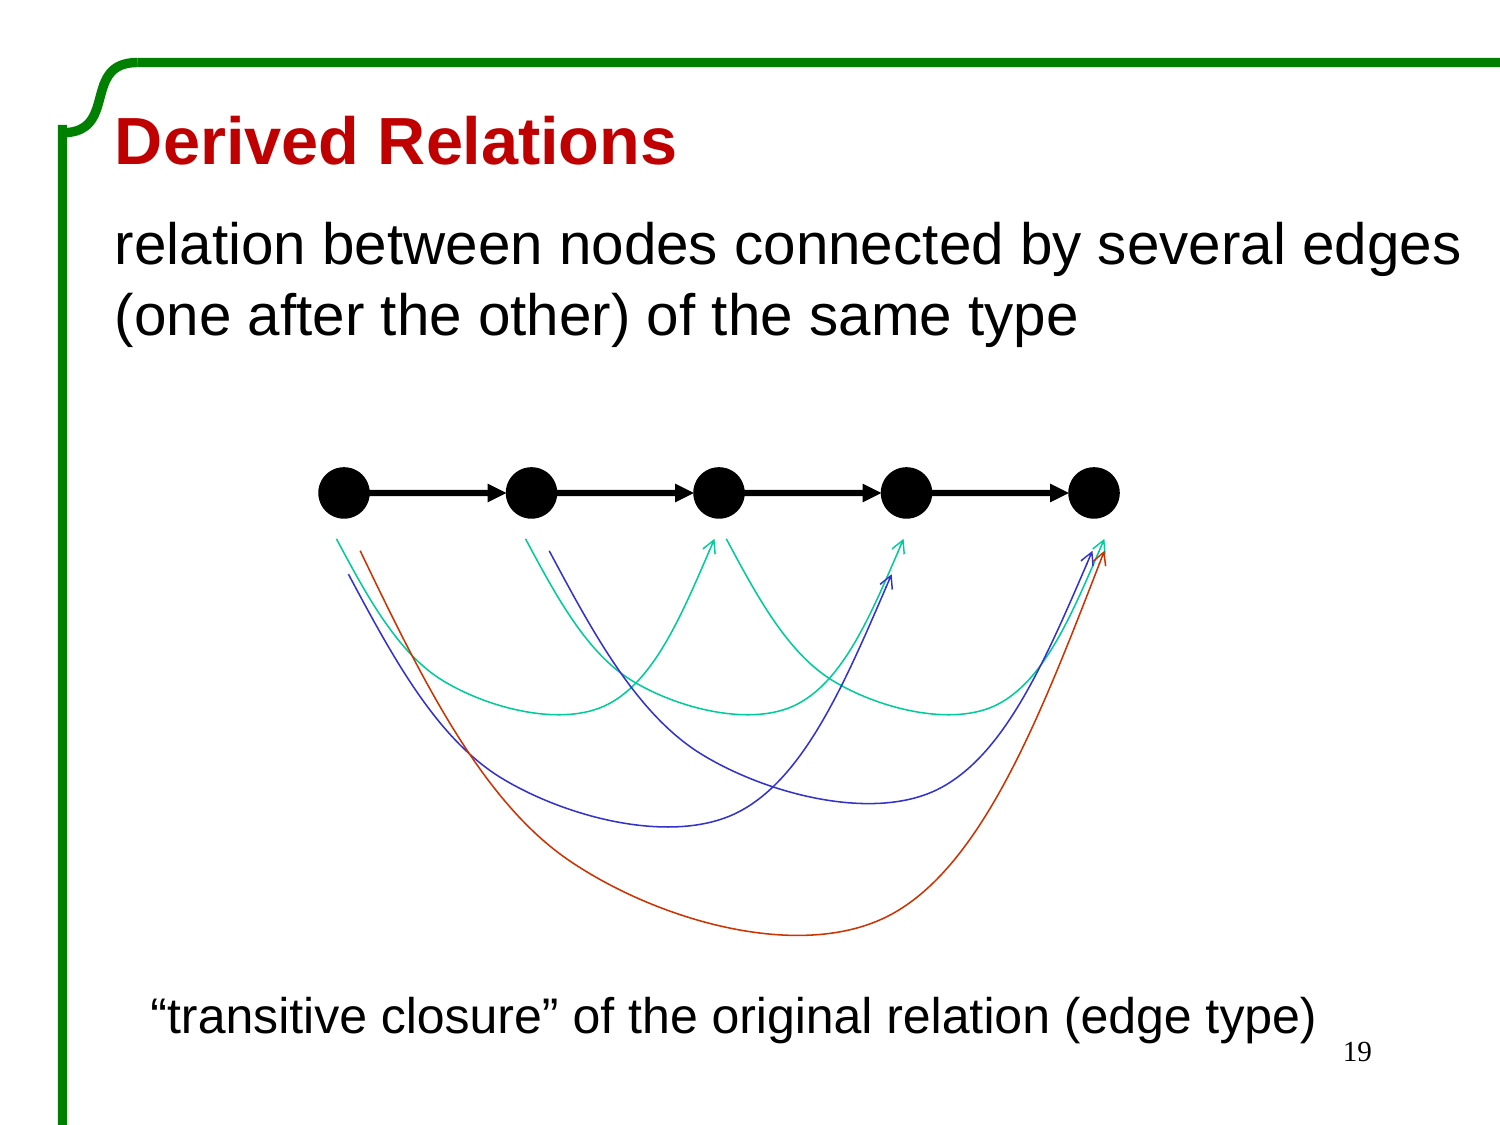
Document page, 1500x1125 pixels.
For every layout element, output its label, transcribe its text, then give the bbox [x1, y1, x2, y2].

text_box “transitive closure” of the original relation (edge type) [135, 976, 1353, 1051]
text_box [336, 538, 530, 574]
text_box [881, 467, 932, 518]
text_box [1069, 467, 1120, 518]
text_box [726, 538, 1106, 555]
text_box [348, 574, 468, 753]
text_box [319, 467, 369, 518]
text_box [931, 486, 1069, 500]
text_box [556, 486, 694, 500]
text_box [506, 467, 557, 518]
text_box [525, 538, 731, 550]
text_box [360, 550, 1107, 936]
text_box [368, 486, 507, 500]
text_box [694, 467, 744, 518]
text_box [64, 60, 136, 136]
text_box [743, 486, 882, 500]
text_box Derived Relations relation between nodes connected by several edges (one after the other) of the same type [100, 90, 1500, 354]
slide_number 19 [1074, 1025, 1388, 1100]
